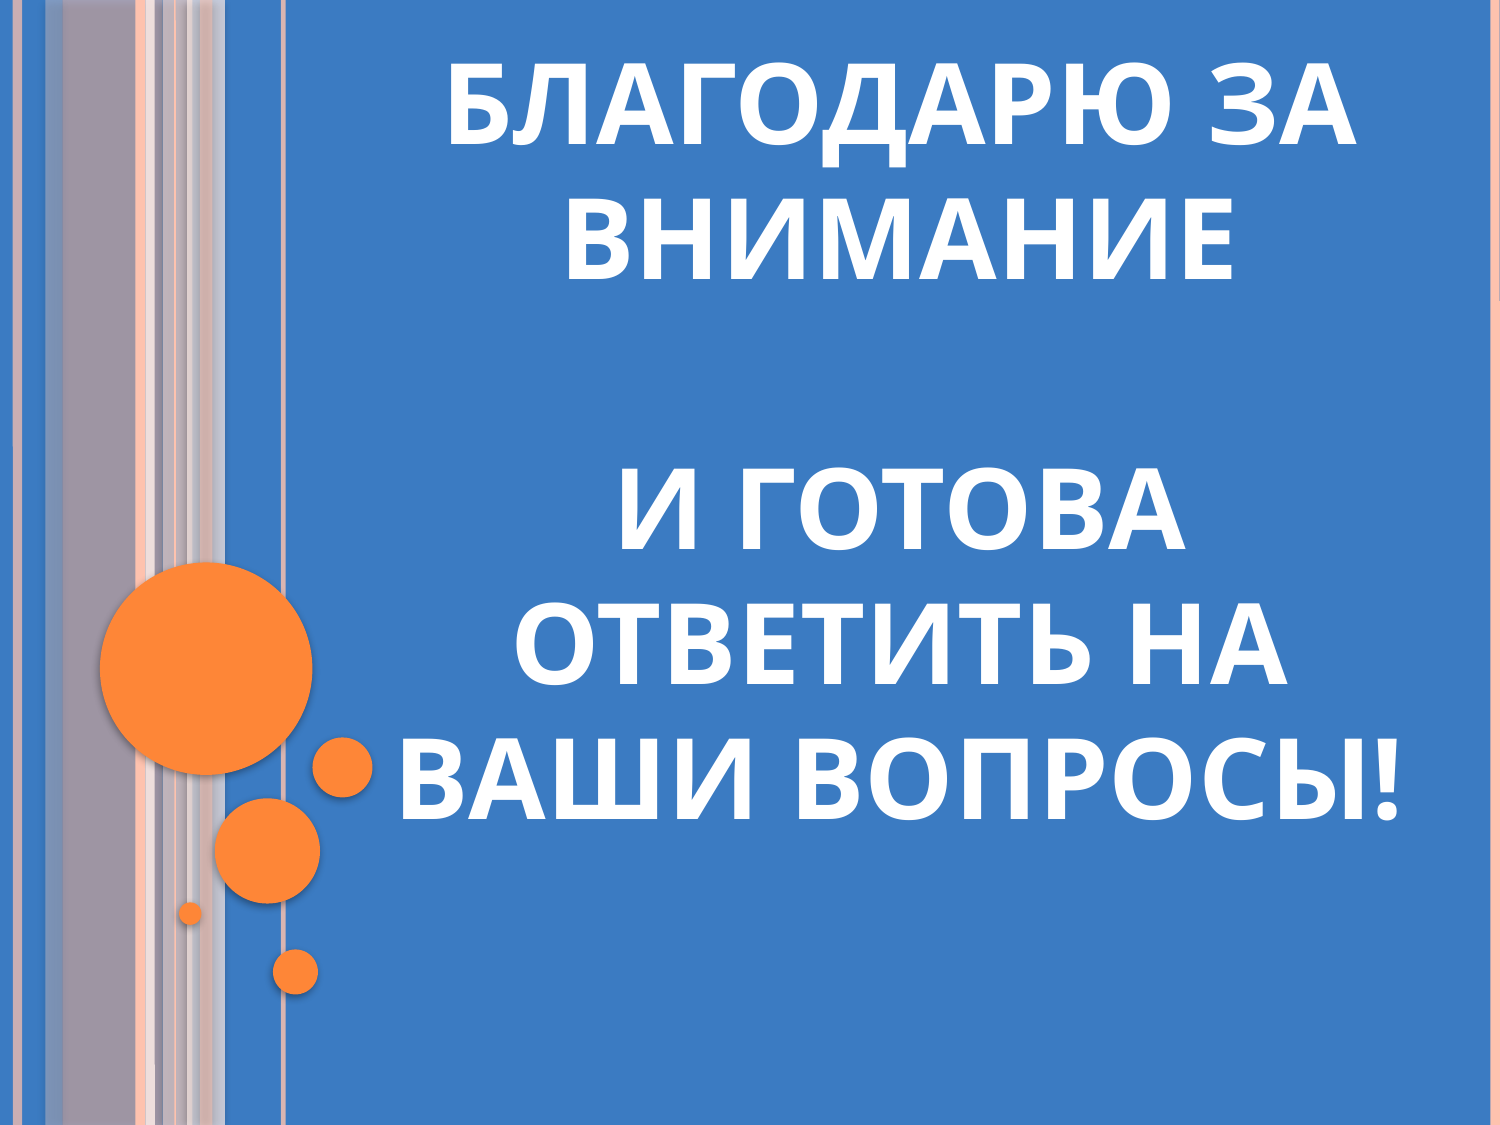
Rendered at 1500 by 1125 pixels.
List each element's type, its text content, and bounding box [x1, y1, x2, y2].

title Благодарю за внимание и готова ответить на ваши вопросы! [298, 538, 1500, 850]
